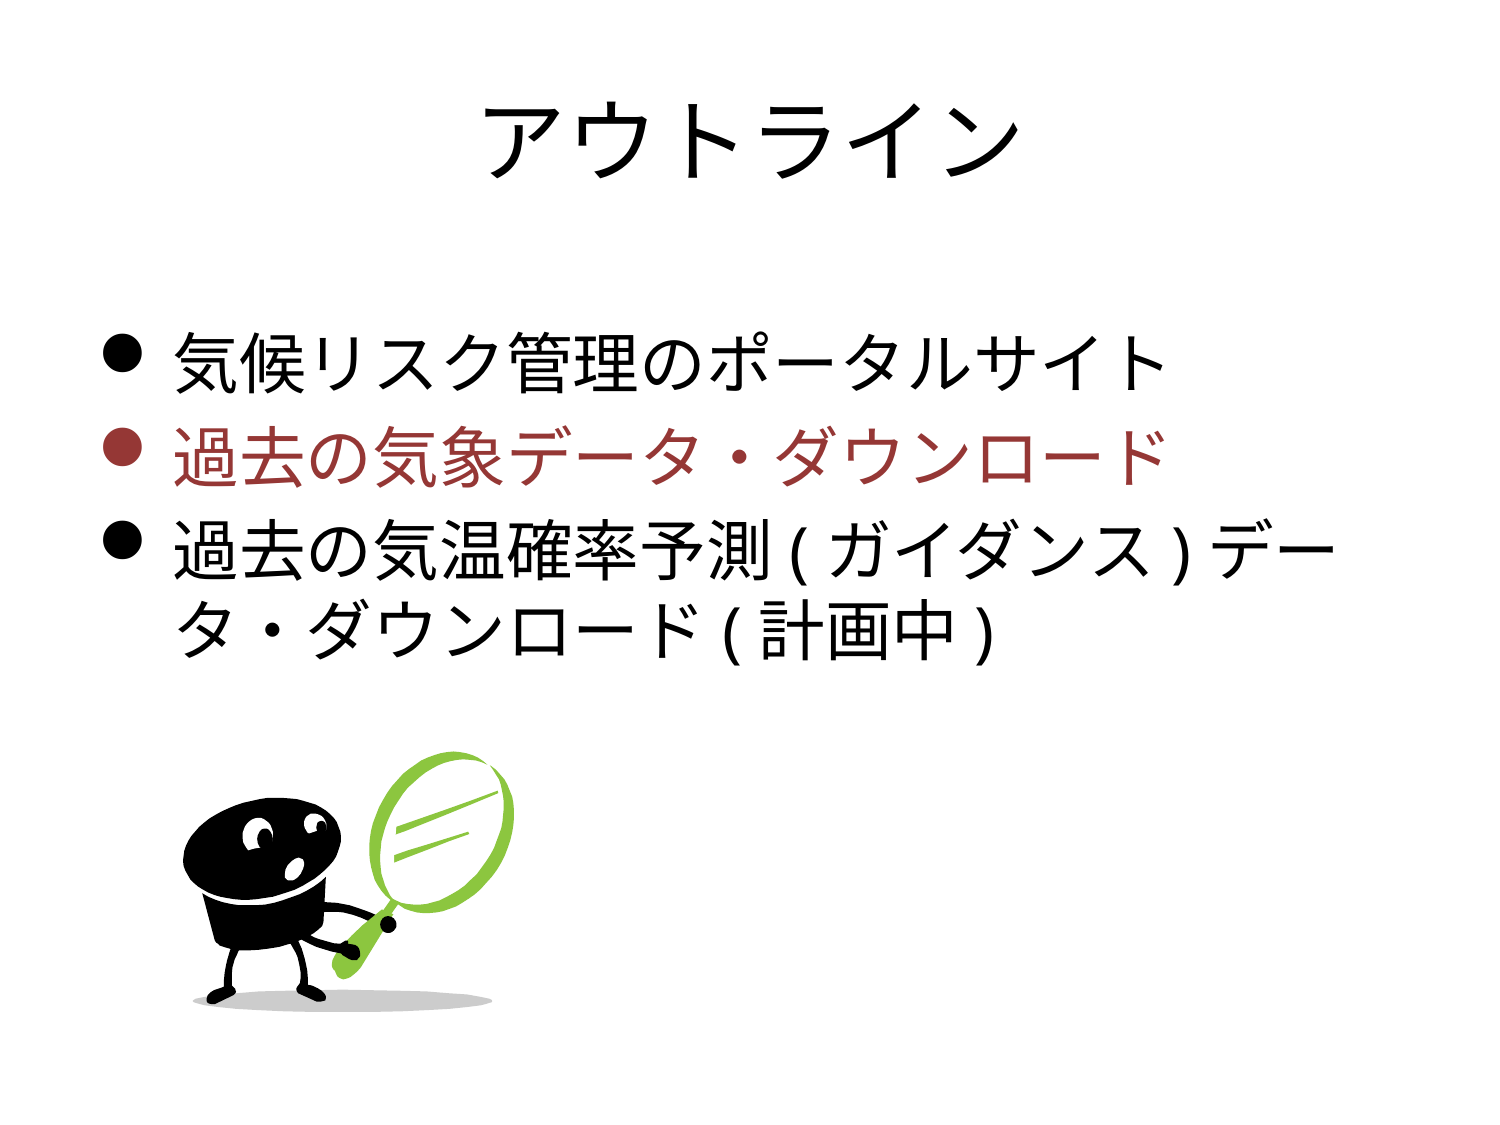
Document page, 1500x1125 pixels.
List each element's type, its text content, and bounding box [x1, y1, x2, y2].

title アウトライン [75, 45, 1425, 233]
picture [182, 751, 515, 1013]
list 気候リスク管理のポータルサイト 過去の気象データ・ダウンロード 過去の気温確率予測(ガイダンス)データ・ダウンロード(計画中) [75, 314, 1447, 1005]
